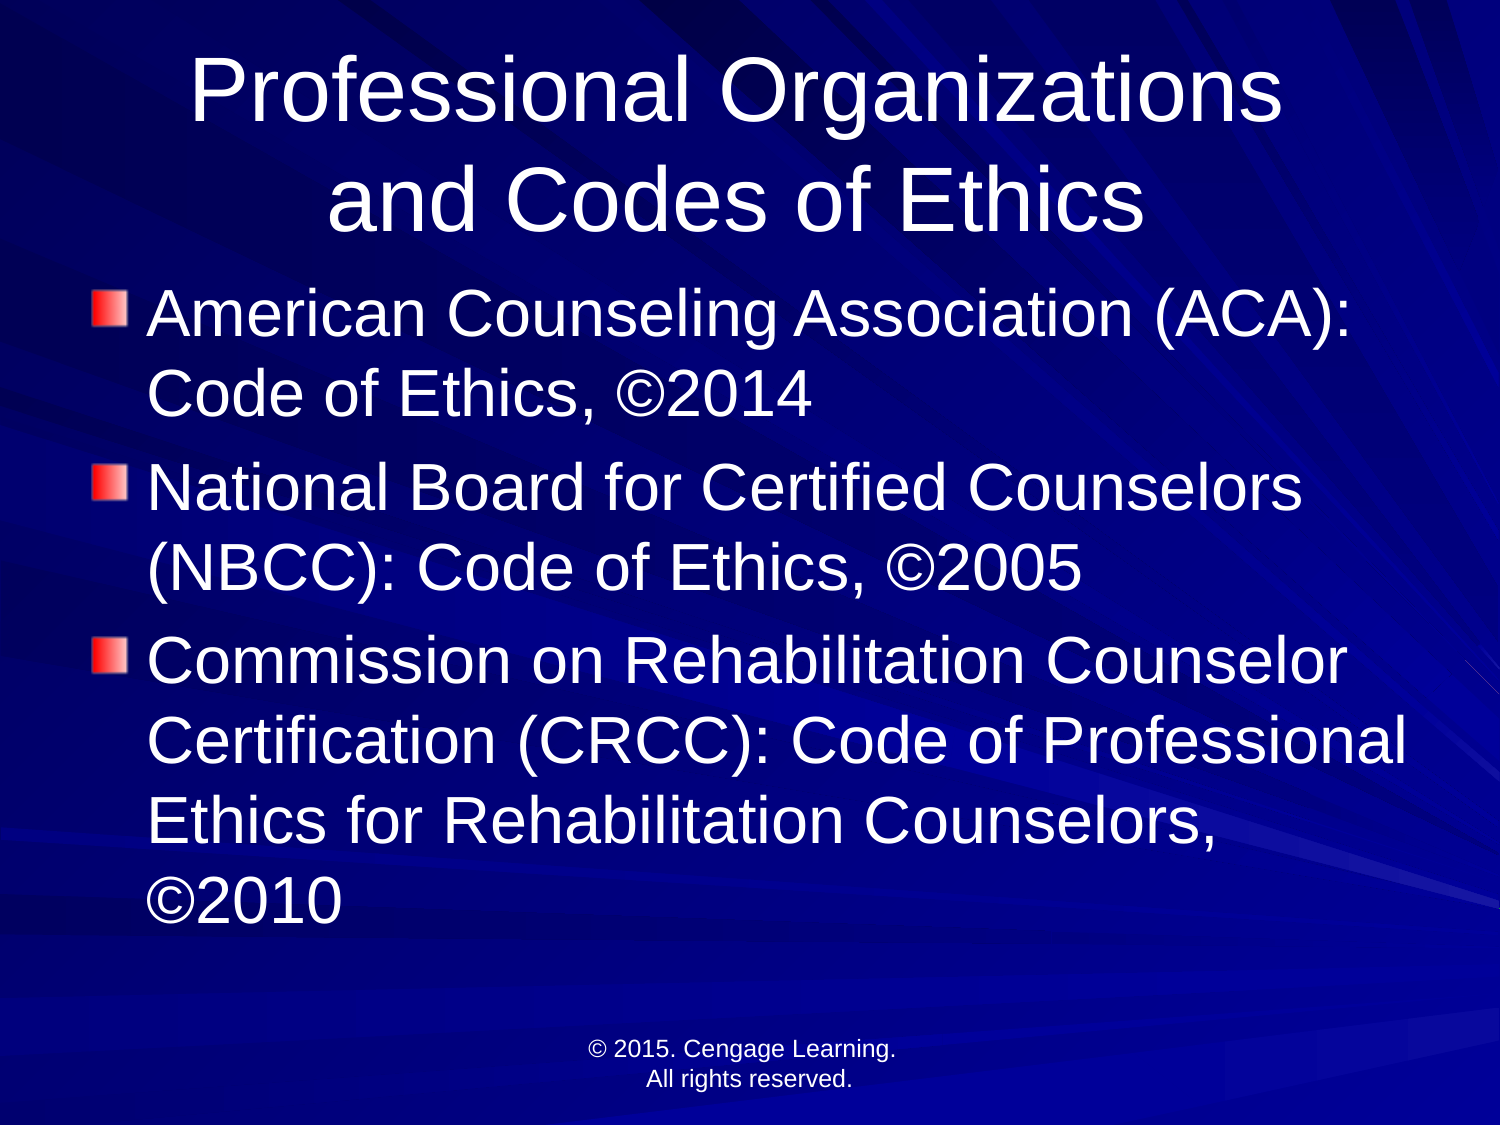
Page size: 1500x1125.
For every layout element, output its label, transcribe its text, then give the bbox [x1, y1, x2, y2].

title Professional Organizations and Codes of Ethics [74, 45, 1426, 234]
list American Counseling Association (ACA): Code of Ethics, ©2014 National Board for Certified Counselors (NBCC): Code of Ethics, ©2005 Commission on Rehabilitation Counselor Certification (CRCC): Code of Professional Ethics for Rehabilitation Counselors, ©2010 [74, 262, 1426, 1006]
picture [90, 462, 132, 505]
picture [90, 635, 132, 678]
footer © 2015. Cengage Learning. All rights reserved. [512, 1024, 988, 1101]
picture [90, 288, 132, 331]
